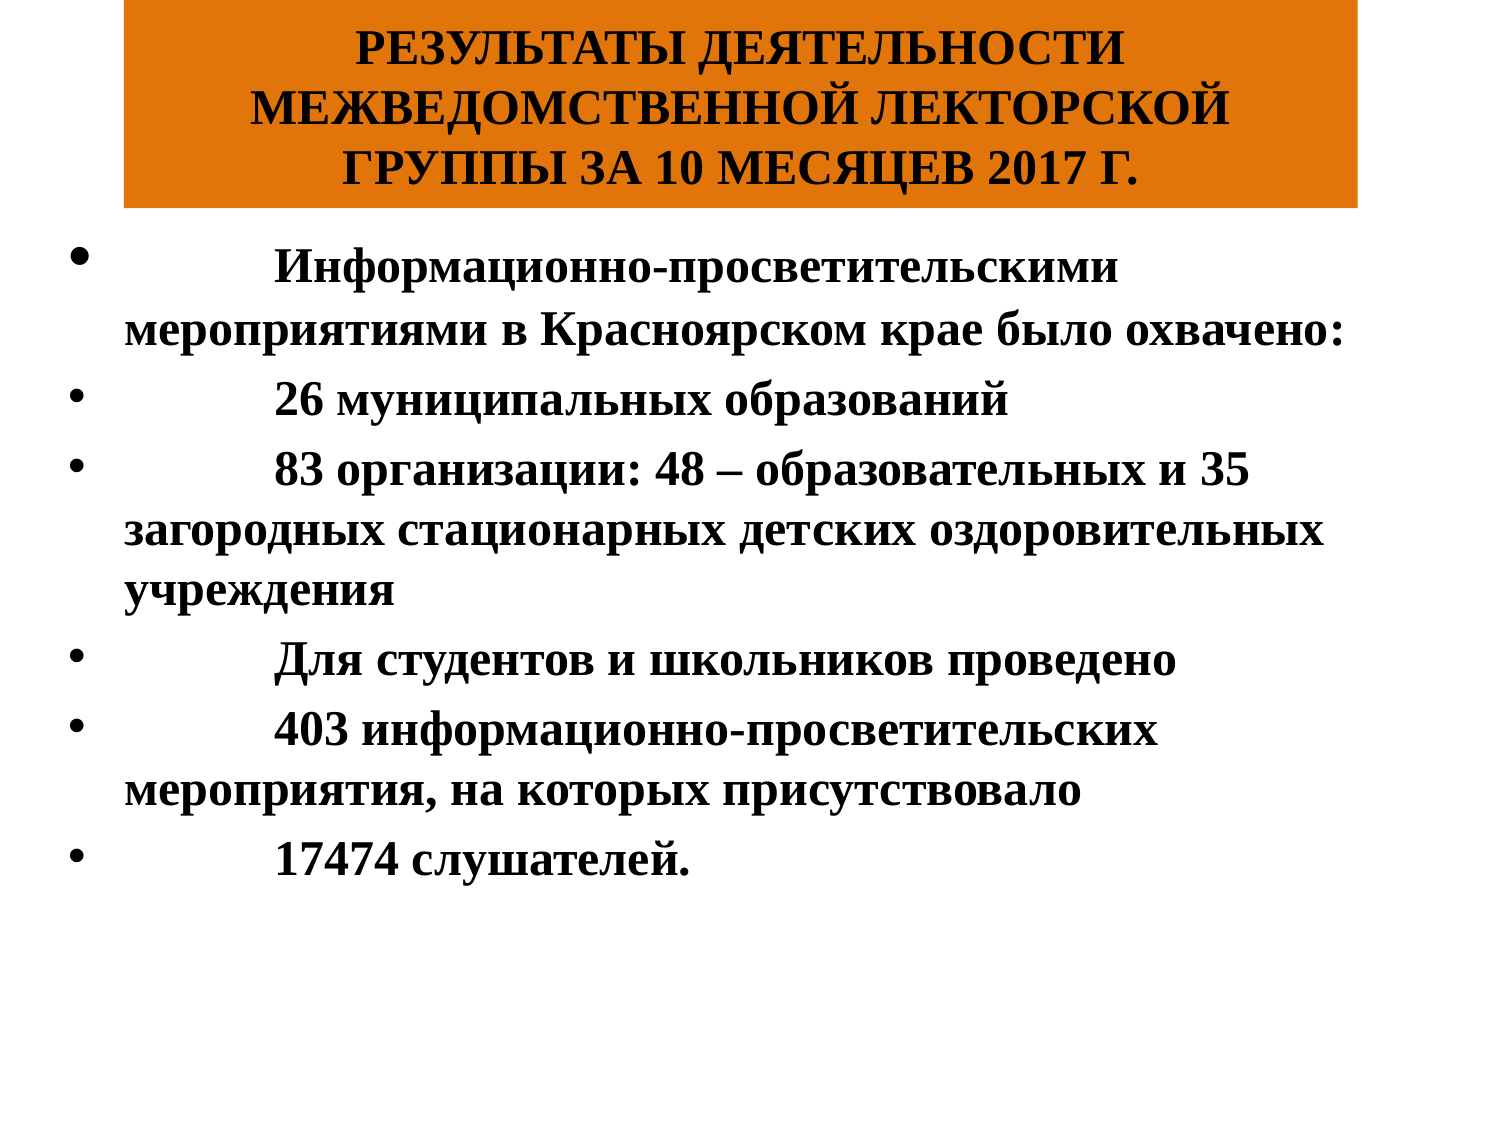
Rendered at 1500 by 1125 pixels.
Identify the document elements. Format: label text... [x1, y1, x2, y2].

list Информационно-просветительскими мероприятиями в Красноярском крае было охвачено: 26 муниципальных образований 83 организации: 48 – образовательных и 35 загородных стационарных детских оздоровительных учреждения Для студентов и школьников проведено 403 информационно-просветительских мероприятия, на которых присутствовало 17474 слушателей. [53, 208, 1376, 1098]
title РЕЗУЛЬТАТЫ ДЕЯТЕЛЬНОСТИ МЕЖВЕДОМСТВЕННОЙ ЛЕКТОРСКОЙ ГРУППЫ ЗА 10 МЕСЯЦЕВ 2017 Г. [123, 0, 1358, 208]
